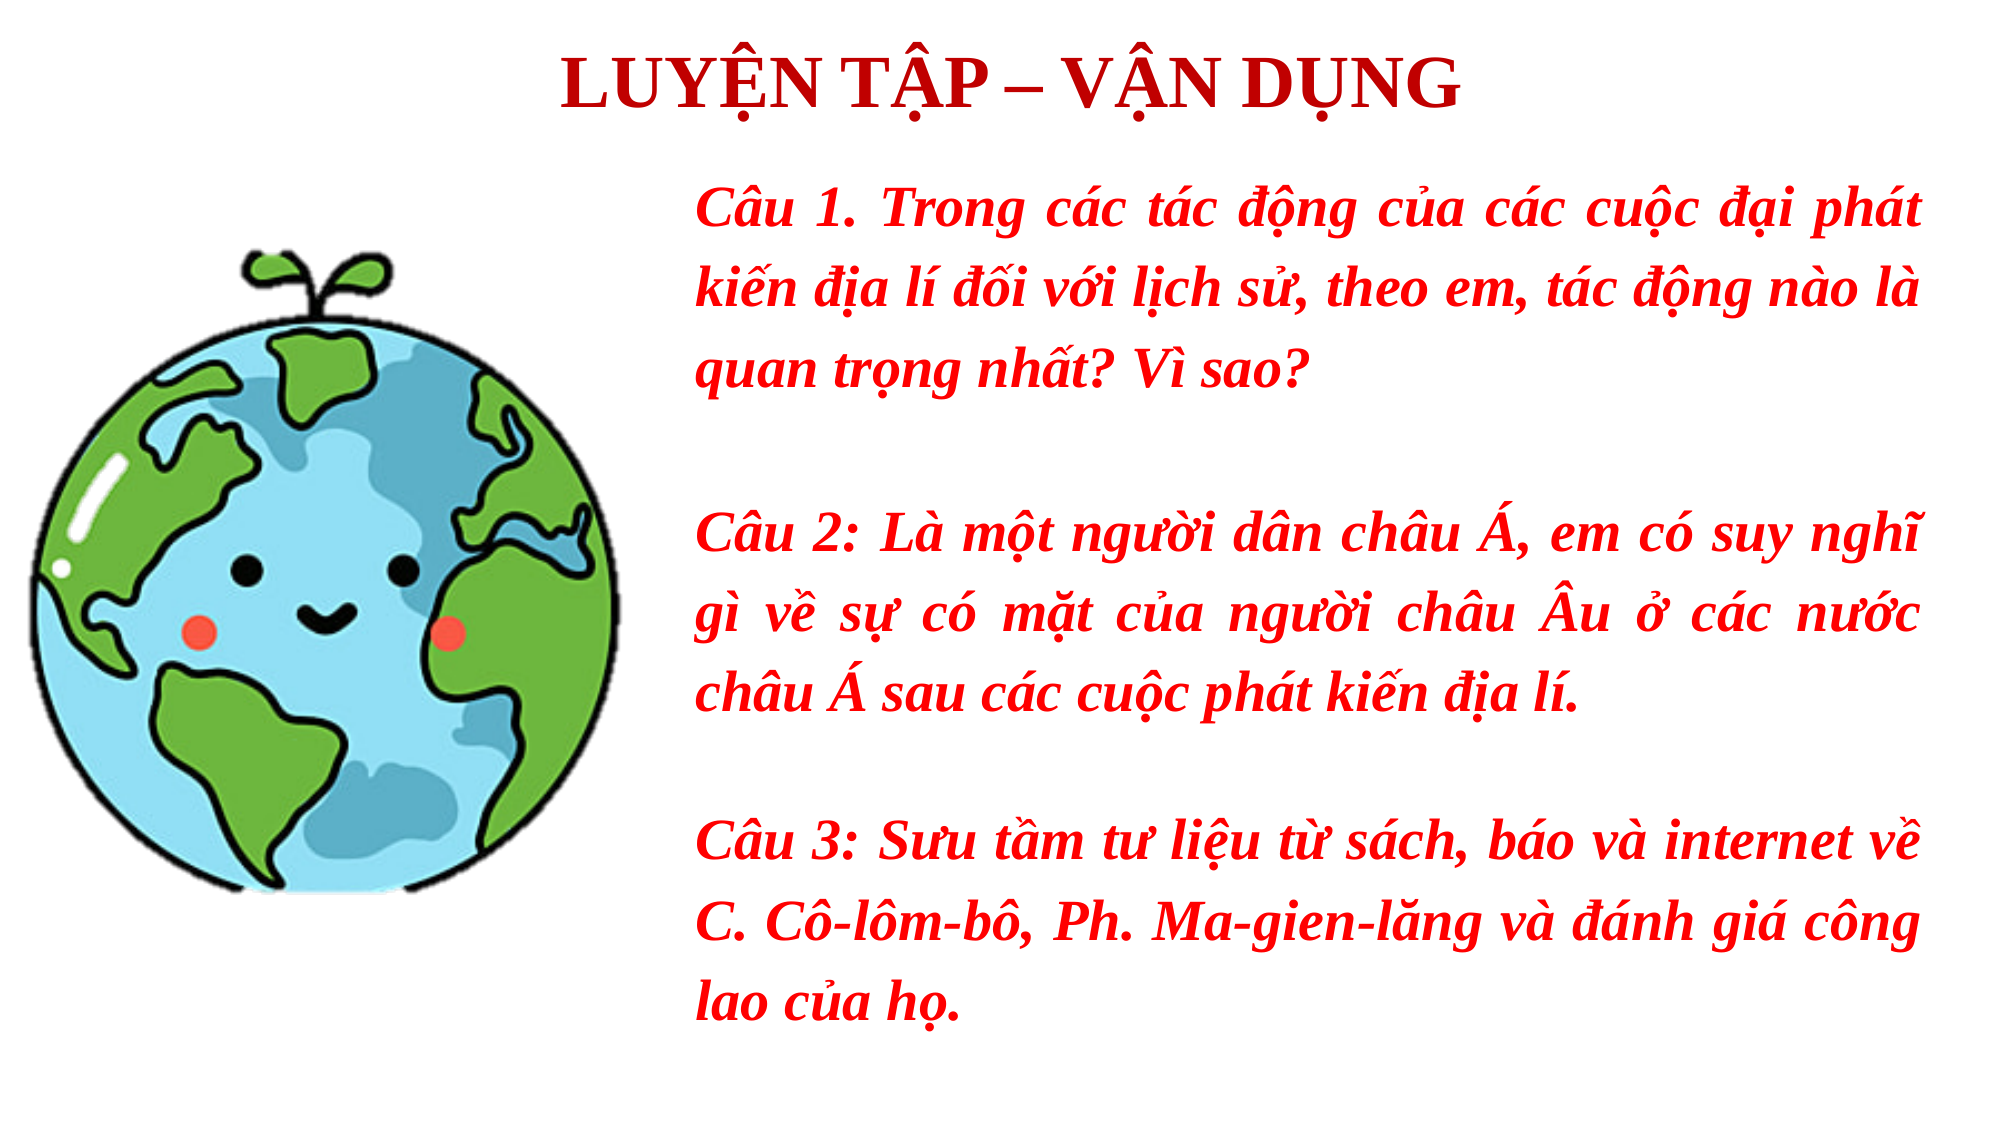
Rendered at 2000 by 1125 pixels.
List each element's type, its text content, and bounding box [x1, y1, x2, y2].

picture [0, 171, 725, 973]
text_box Câu 1. Trong các tác động của các cuộc đại phát kiến địa lí đối với lịch sử, theo em, tác động nào là quan trọng nhất? Vì sao? [680, 149, 1938, 406]
text_box Câu 2: Là một người dân châu Á, em có suy nghĩ gì về sự có mặt của người châu Âu ở các nước châu Á sau các cuộc phát kiến địa lí. [730, 474, 1938, 731]
text_box Câu 3: Sưu tầm tư liệu từ sách, báo và internet về C. Cô-lôm-bô, Ph. Ma-gien-lăng và đánh giá công lao của họ. [680, 783, 1938, 1040]
text_box LUYỆN TẬP – VẬN DỤNG [24, 24, 2000, 130]
